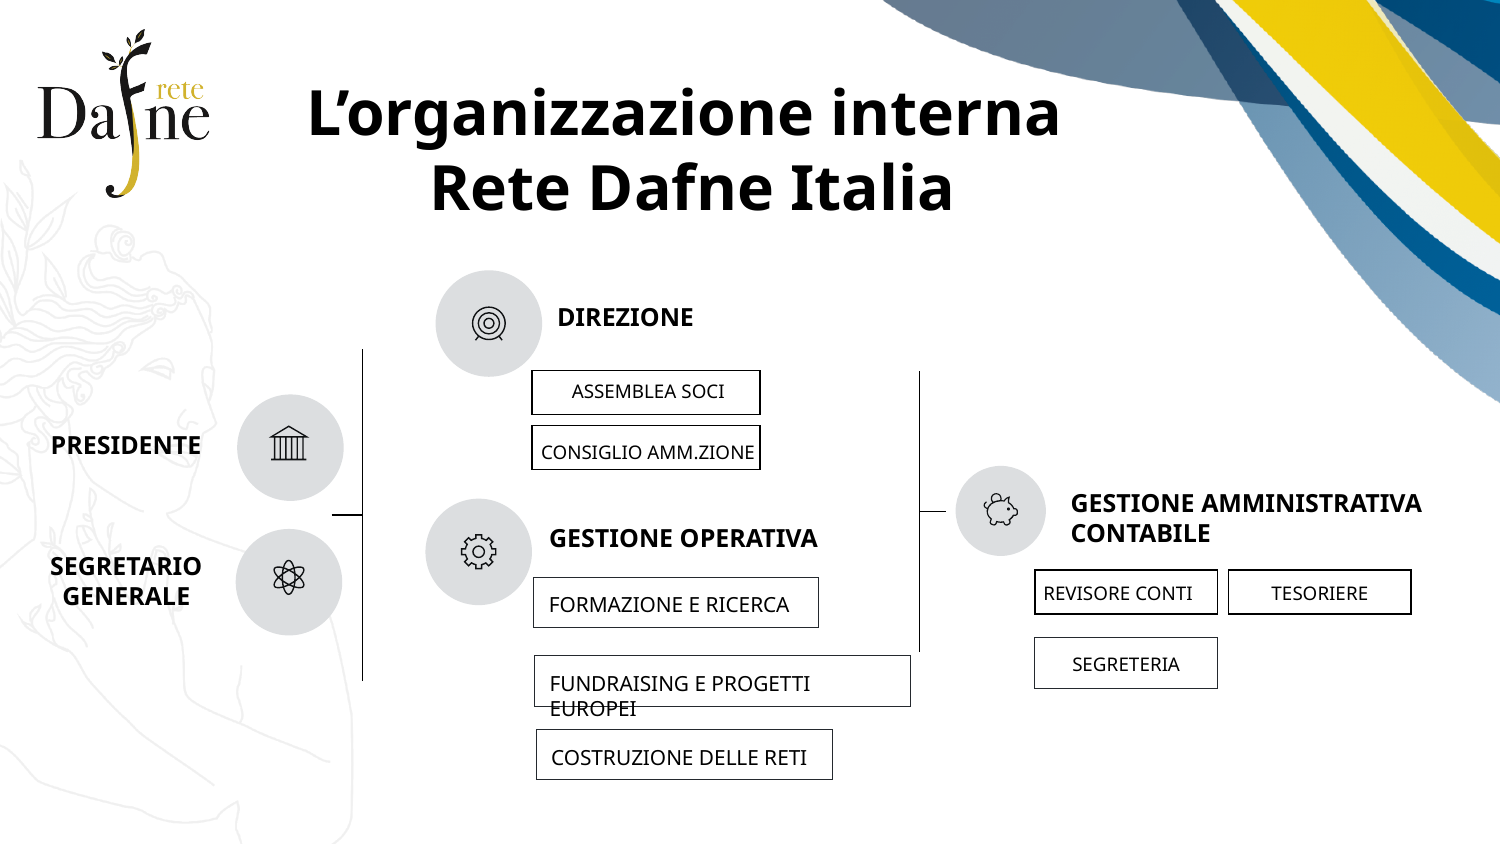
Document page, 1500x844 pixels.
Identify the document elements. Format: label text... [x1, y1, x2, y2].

picture [0, 20, 252, 208]
text_box SEGRETARIO GENERALE [9, 535, 244, 619]
text_box TESORIERE [1228, 566, 1412, 618]
text_box [425, 498, 532, 606]
text_box [471, 306, 506, 341]
text_box SEGRETERIA [1034, 637, 1218, 689]
text_box [435, 270, 542, 377]
text_box GESTIONE OPERATIVA [534, 507, 864, 559]
text_box [237, 394, 344, 501]
picture [533, 0, 1500, 589]
text_box [244, 528, 343, 636]
text_box PRESIDENTE [35, 414, 227, 480]
text_box FORMAZIONE E RICERCA [533, 577, 819, 628]
text_box ASSEMBLEA SOCI [534, 364, 762, 416]
text_box [268, 425, 310, 461]
text_box FUNDRAISING E PROGETTI EUROPEI [534, 655, 911, 707]
text_box GESTIONE AMMINISTRATIVA CONTABILE [1055, 472, 1465, 547]
text_box L’organizzazione interna Rete Dafne Italia [265, 58, 1120, 147]
text_box CONSIGLIO AMM.ZIONE [502, 425, 794, 470]
text_box [460, 534, 497, 570]
text_box [273, 559, 305, 596]
text_box DIREZIONE [542, 286, 733, 360]
text_box [955, 465, 1046, 556]
text_box COSTRUZIONE DELLE RETI [536, 729, 833, 780]
text_box REVISORE CONTI [1020, 566, 1221, 628]
text_box [983, 493, 1018, 526]
